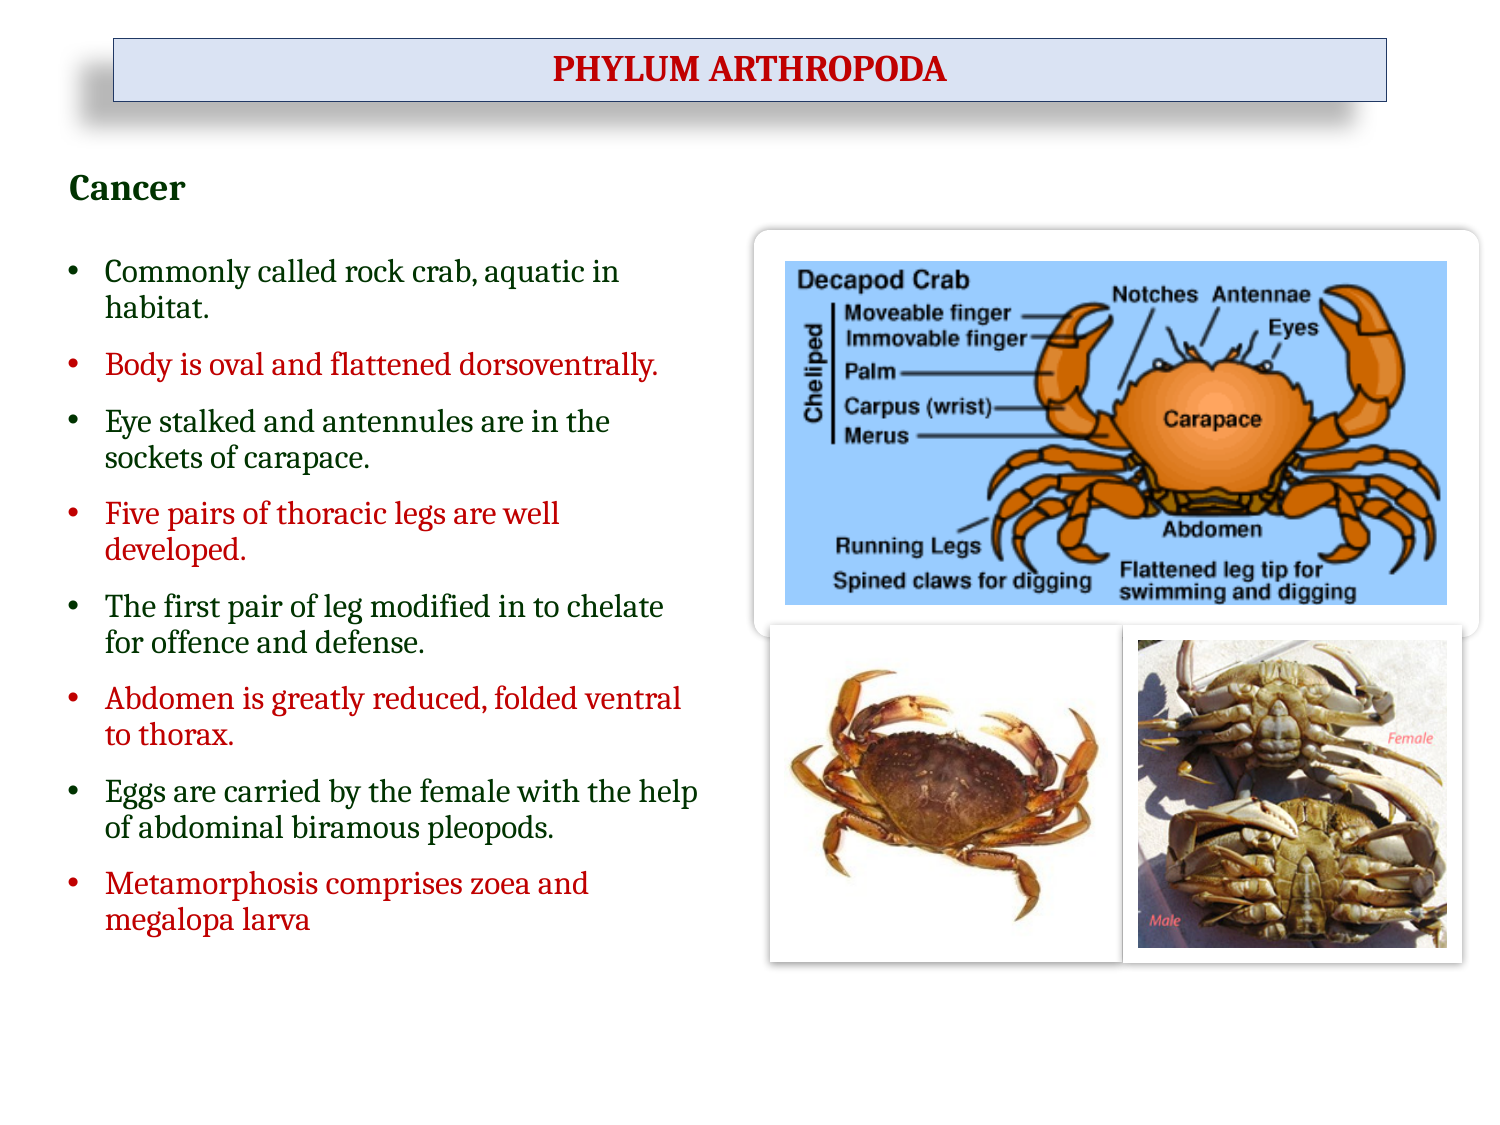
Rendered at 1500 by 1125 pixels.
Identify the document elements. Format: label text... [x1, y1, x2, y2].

picture [784, 639, 1108, 948]
text_box Cancer [54, 155, 201, 216]
text_box Commonly called rock crab, aquatic in habitat. Body is oval and flattened dorsoventrally. Eye stalked and antennules are in the sockets of carapace. Five pairs of thoracic legs are well developed. The first pair of leg modified in to chelate for offence and defense. Abdomen is greatly reduced, folded ventral to thorax. Eggs are carried by the female with the help of abdominal biramous pleopods. Metamorphosis comprises zoea and megalopa larva [52, 246, 715, 990]
text_box PHYLUM ARTHROPODA [113, 38, 1387, 102]
picture [784, 261, 1448, 606]
picture [1137, 639, 1448, 949]
